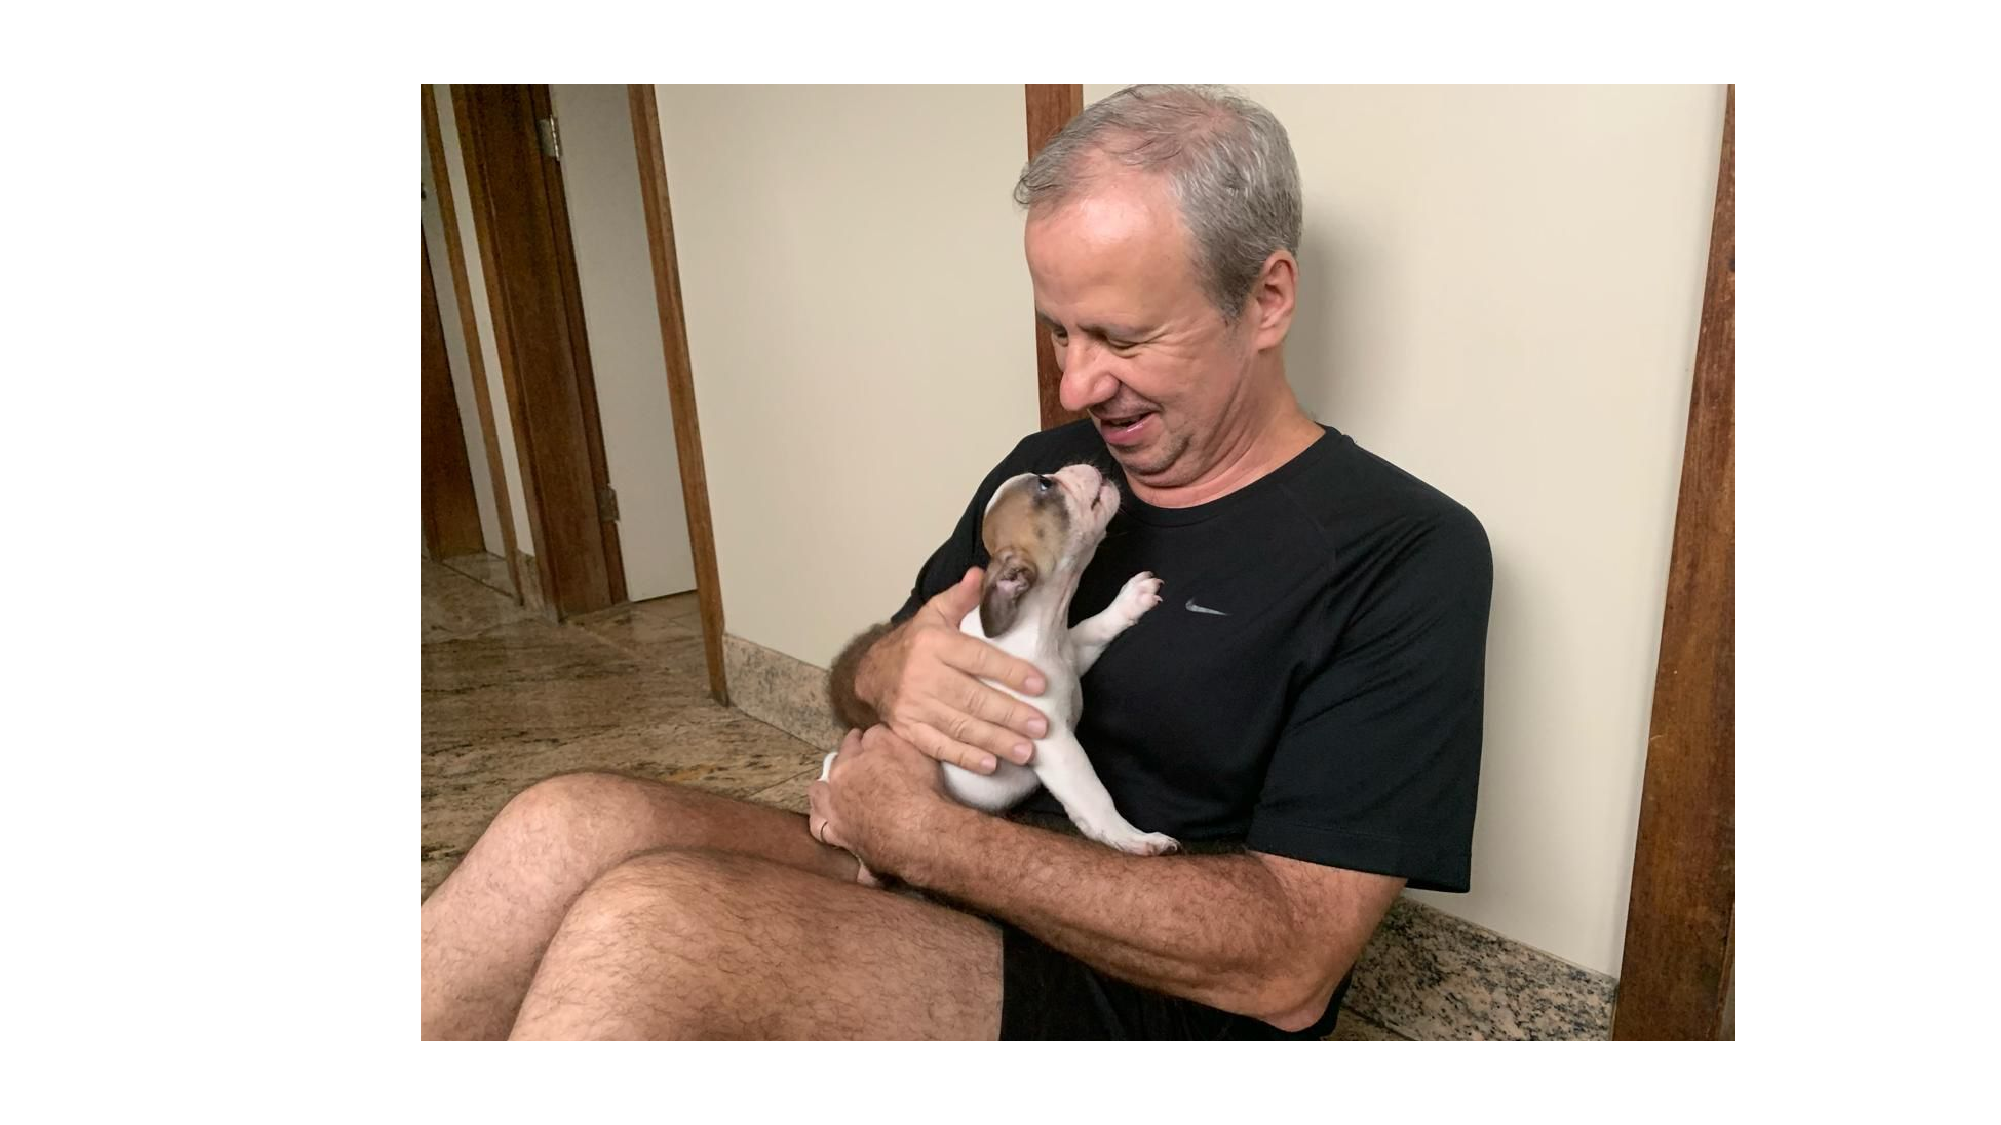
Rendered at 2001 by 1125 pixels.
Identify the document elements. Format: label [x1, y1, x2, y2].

picture [420, 83, 1735, 1042]
